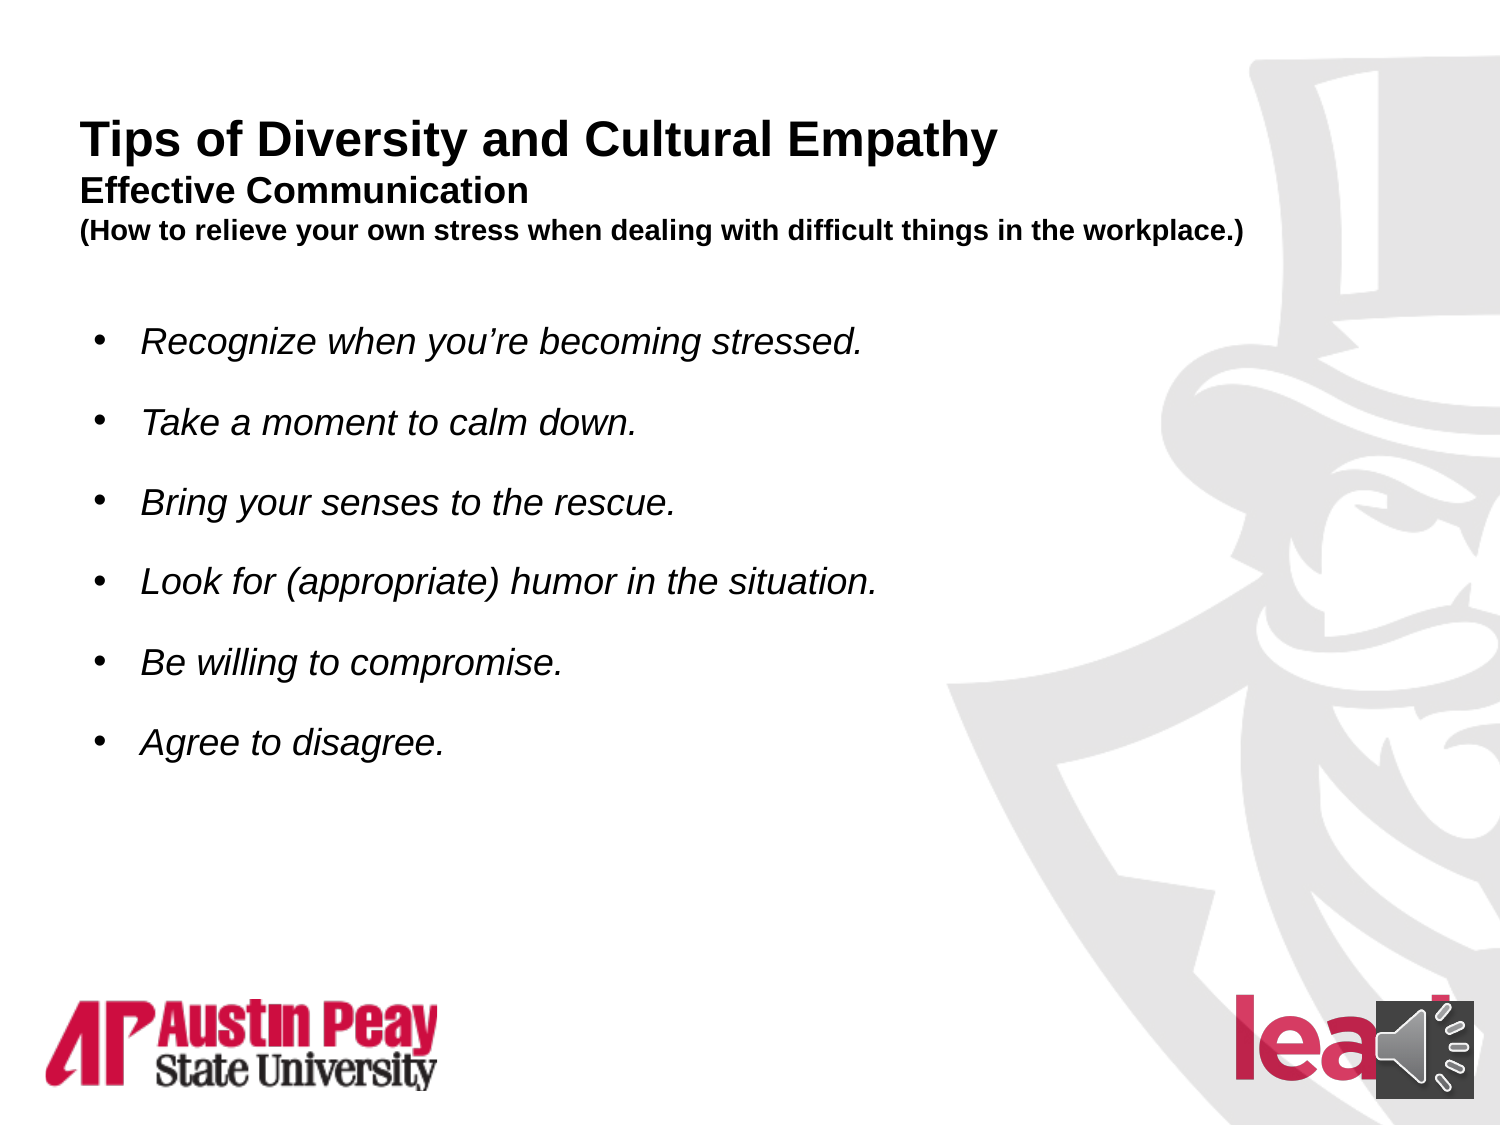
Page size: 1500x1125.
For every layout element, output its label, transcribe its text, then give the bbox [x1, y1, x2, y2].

text_box Recognize when you’re becoming stressed. Take a moment to calm down. Bring your senses to the rescue. Look for (appropriate) humor in the situation. Be willing to compromise. Agree to disagree. [78, 287, 563, 770]
text_box Tips of Diversity and Cultural Empathy Effective Communication (How to relieve your own stress when dealing with difficult things in the workplace.) [64, 98, 563, 254]
picture [563, 54, 1500, 1125]
picture [45, 998, 438, 1091]
